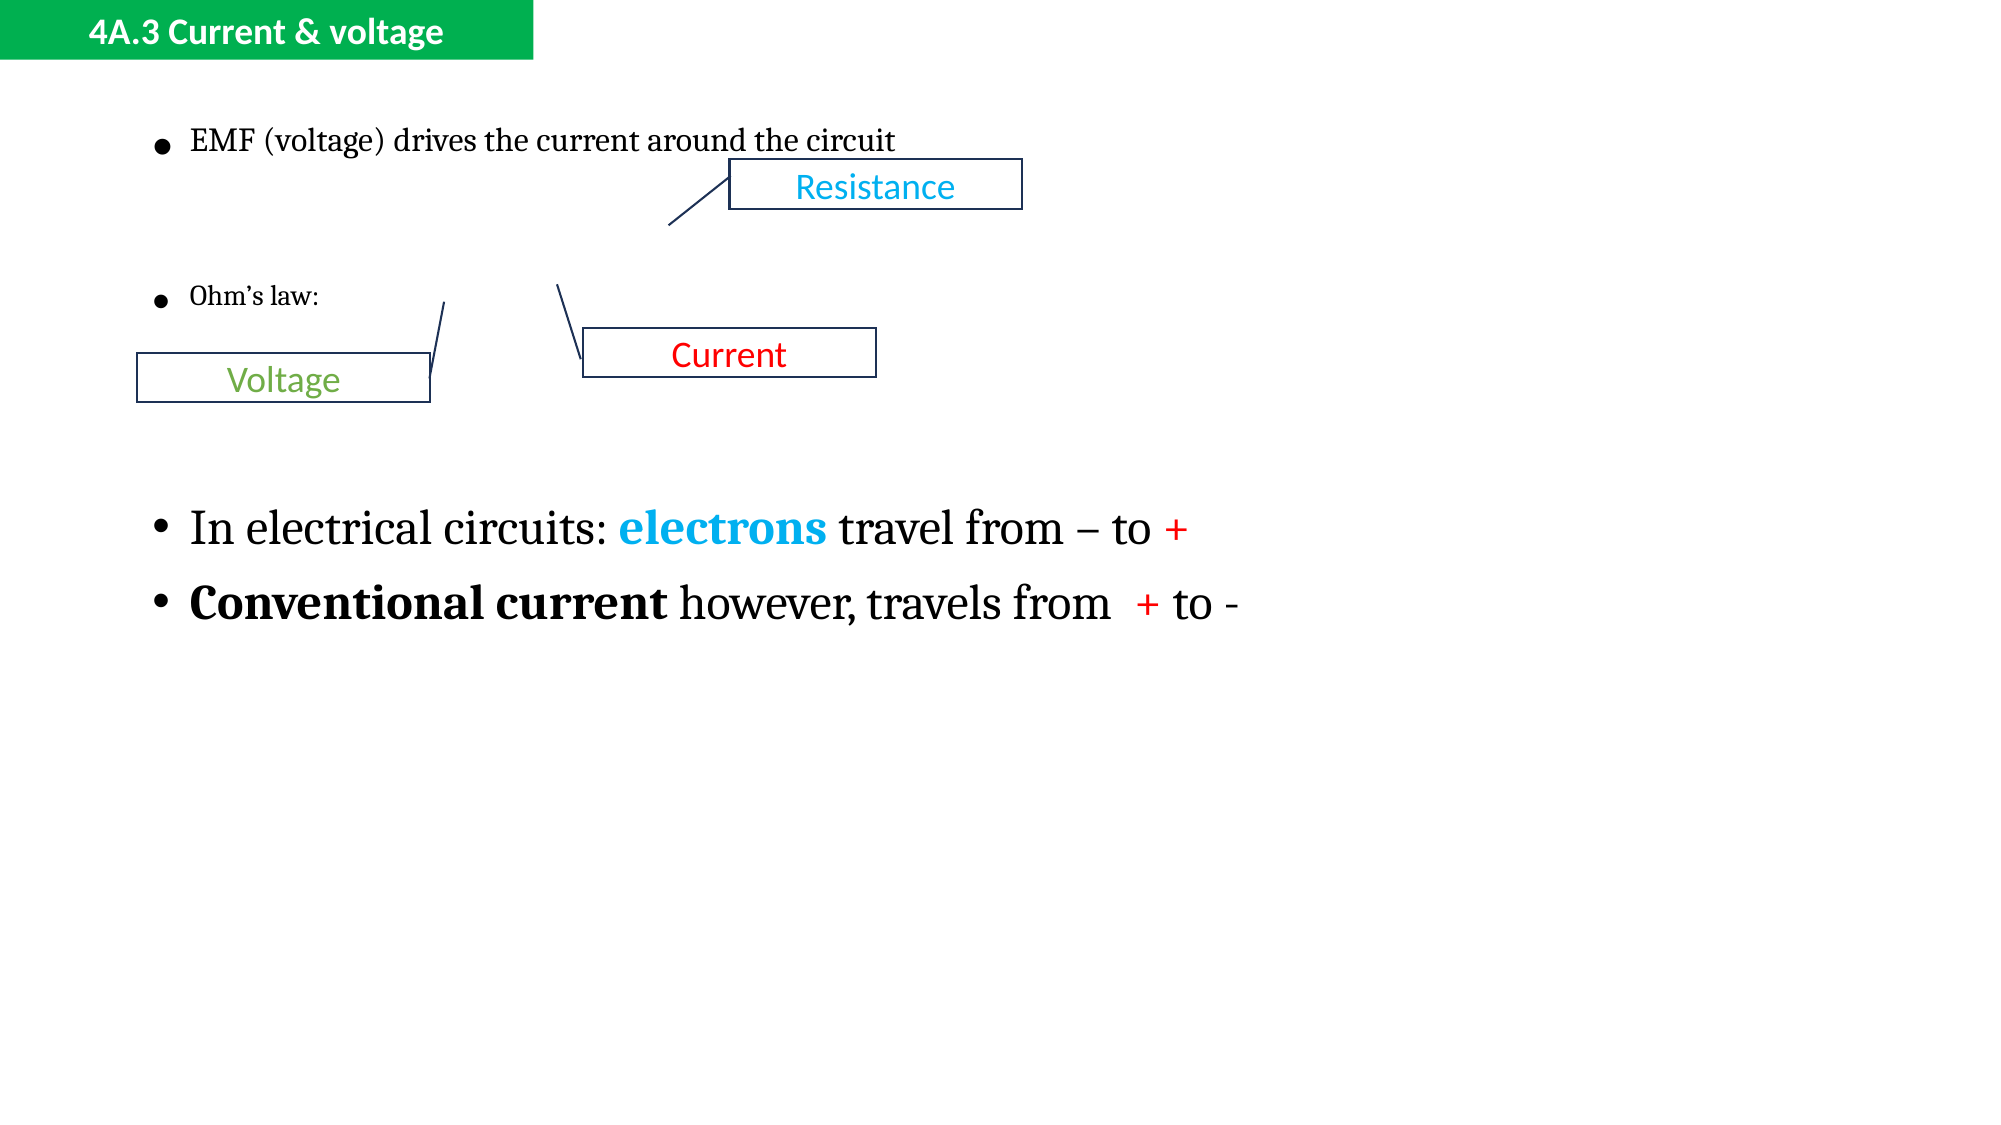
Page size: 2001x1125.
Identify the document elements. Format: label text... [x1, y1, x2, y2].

text_box Resistance [667, 158, 1023, 227]
text_box 4A.3 Current & voltage [0, 0, 534, 60]
text_box Voltage [136, 301, 446, 403]
text_box Current [556, 283, 877, 378]
